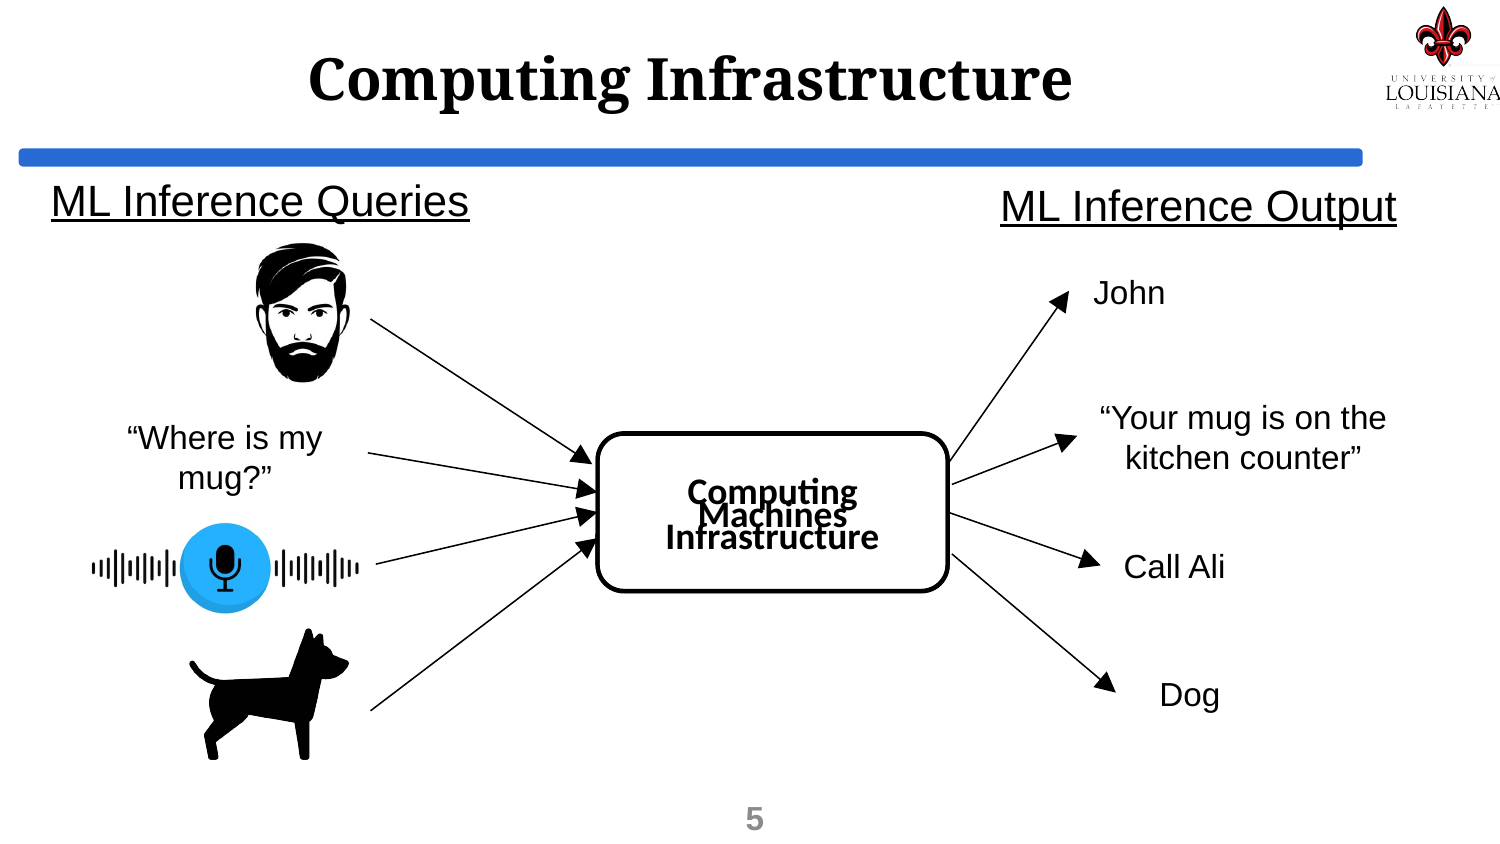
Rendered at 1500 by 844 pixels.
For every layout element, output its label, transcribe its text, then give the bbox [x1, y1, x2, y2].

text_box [951, 553, 1117, 694]
picture [189, 626, 351, 761]
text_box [370, 318, 593, 451]
text_box “Your mug is on the kitchen counter” [1077, 388, 1410, 484]
text_box Computing Infrastructure [595, 431, 950, 594]
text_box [375, 511, 598, 537]
text_box John [1069, 263, 1190, 319]
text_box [951, 436, 1078, 485]
text_box “Where is my mug?” [90, 408, 361, 504]
text_box ML Inference Queries [32, 165, 488, 233]
picture [1385, 6, 1500, 109]
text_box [947, 290, 1070, 438]
text_box Dog [1115, 665, 1264, 720]
picture [88, 521, 360, 615]
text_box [947, 511, 1101, 556]
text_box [370, 537, 598, 711]
picture [255, 237, 351, 384]
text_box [367, 452, 598, 493]
text_box Call Ali [1106, 538, 1249, 593]
slide_number 5 [579, 794, 930, 840]
title Computing Infrastructure [30, 14, 1366, 140]
text_box ML Inference Output [979, 170, 1419, 238]
